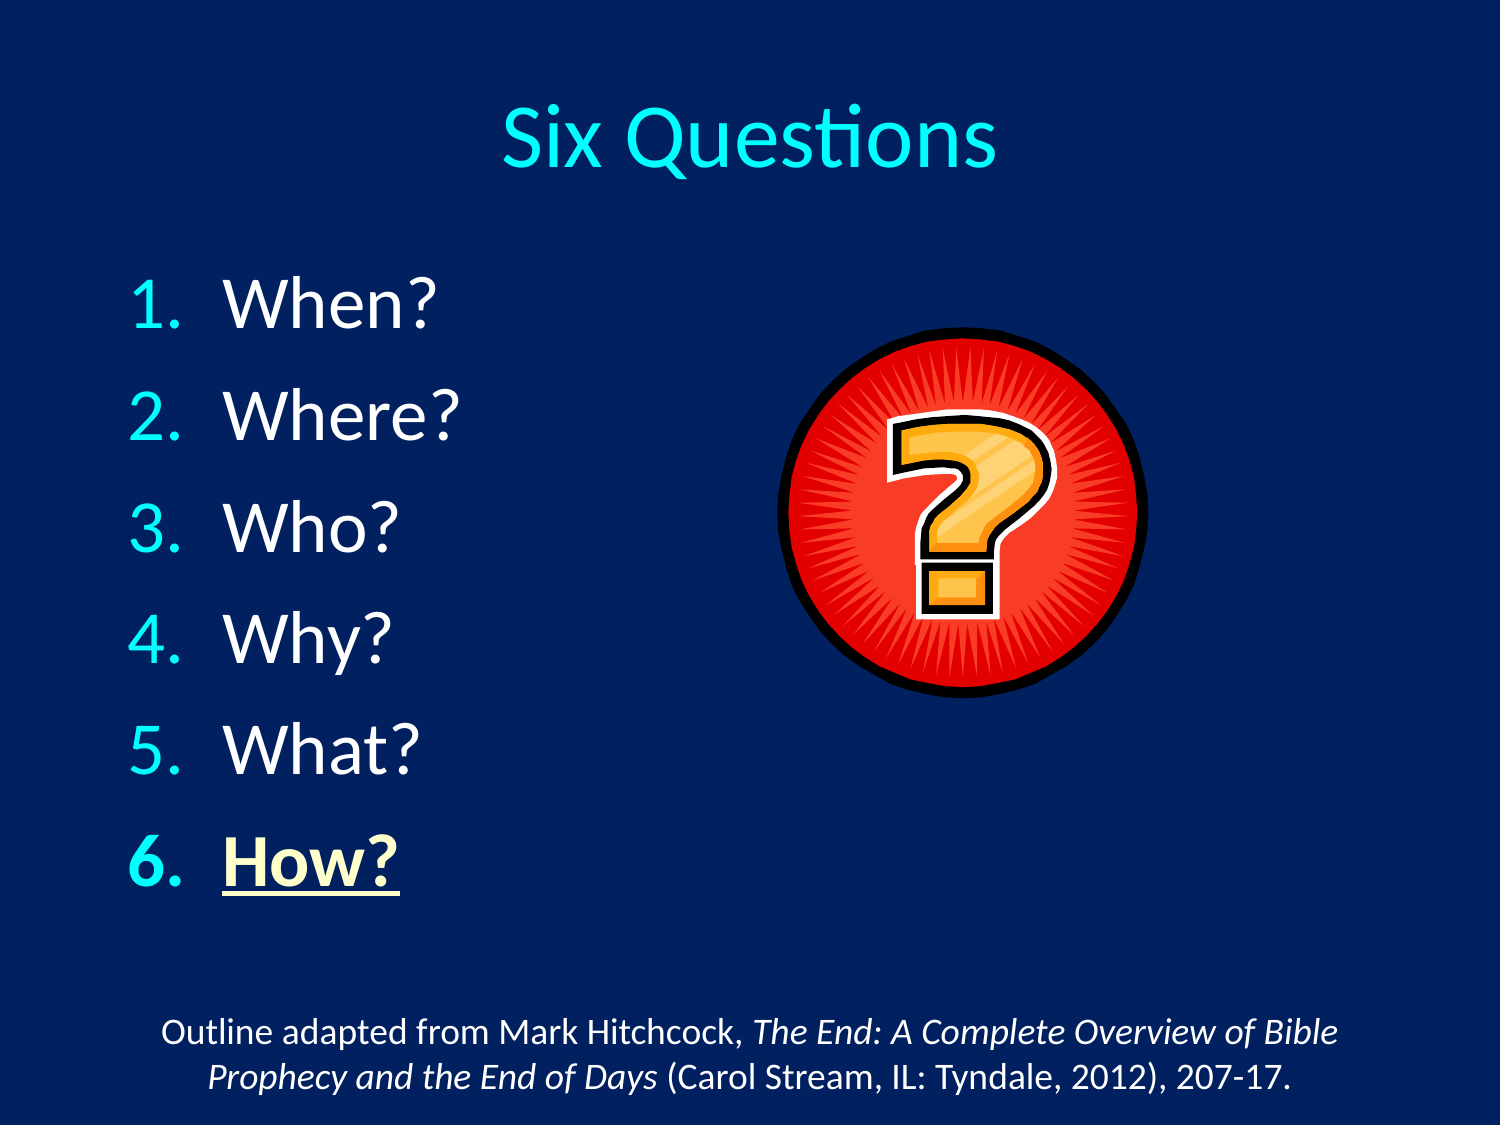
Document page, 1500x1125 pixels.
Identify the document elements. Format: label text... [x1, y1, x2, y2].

picture [774, 324, 1151, 701]
text_box Outline adapted from Mark Hitchcock, The End: A Complete Overview of Bible Prophecy and the End of Days (Carol Stream, IL: Tyndale, 2012), 207-17. [137, 999, 1363, 1105]
list When? Where? Who? Why? What? How? [112, 237, 576, 913]
title Six Questions [112, 37, 1388, 226]
